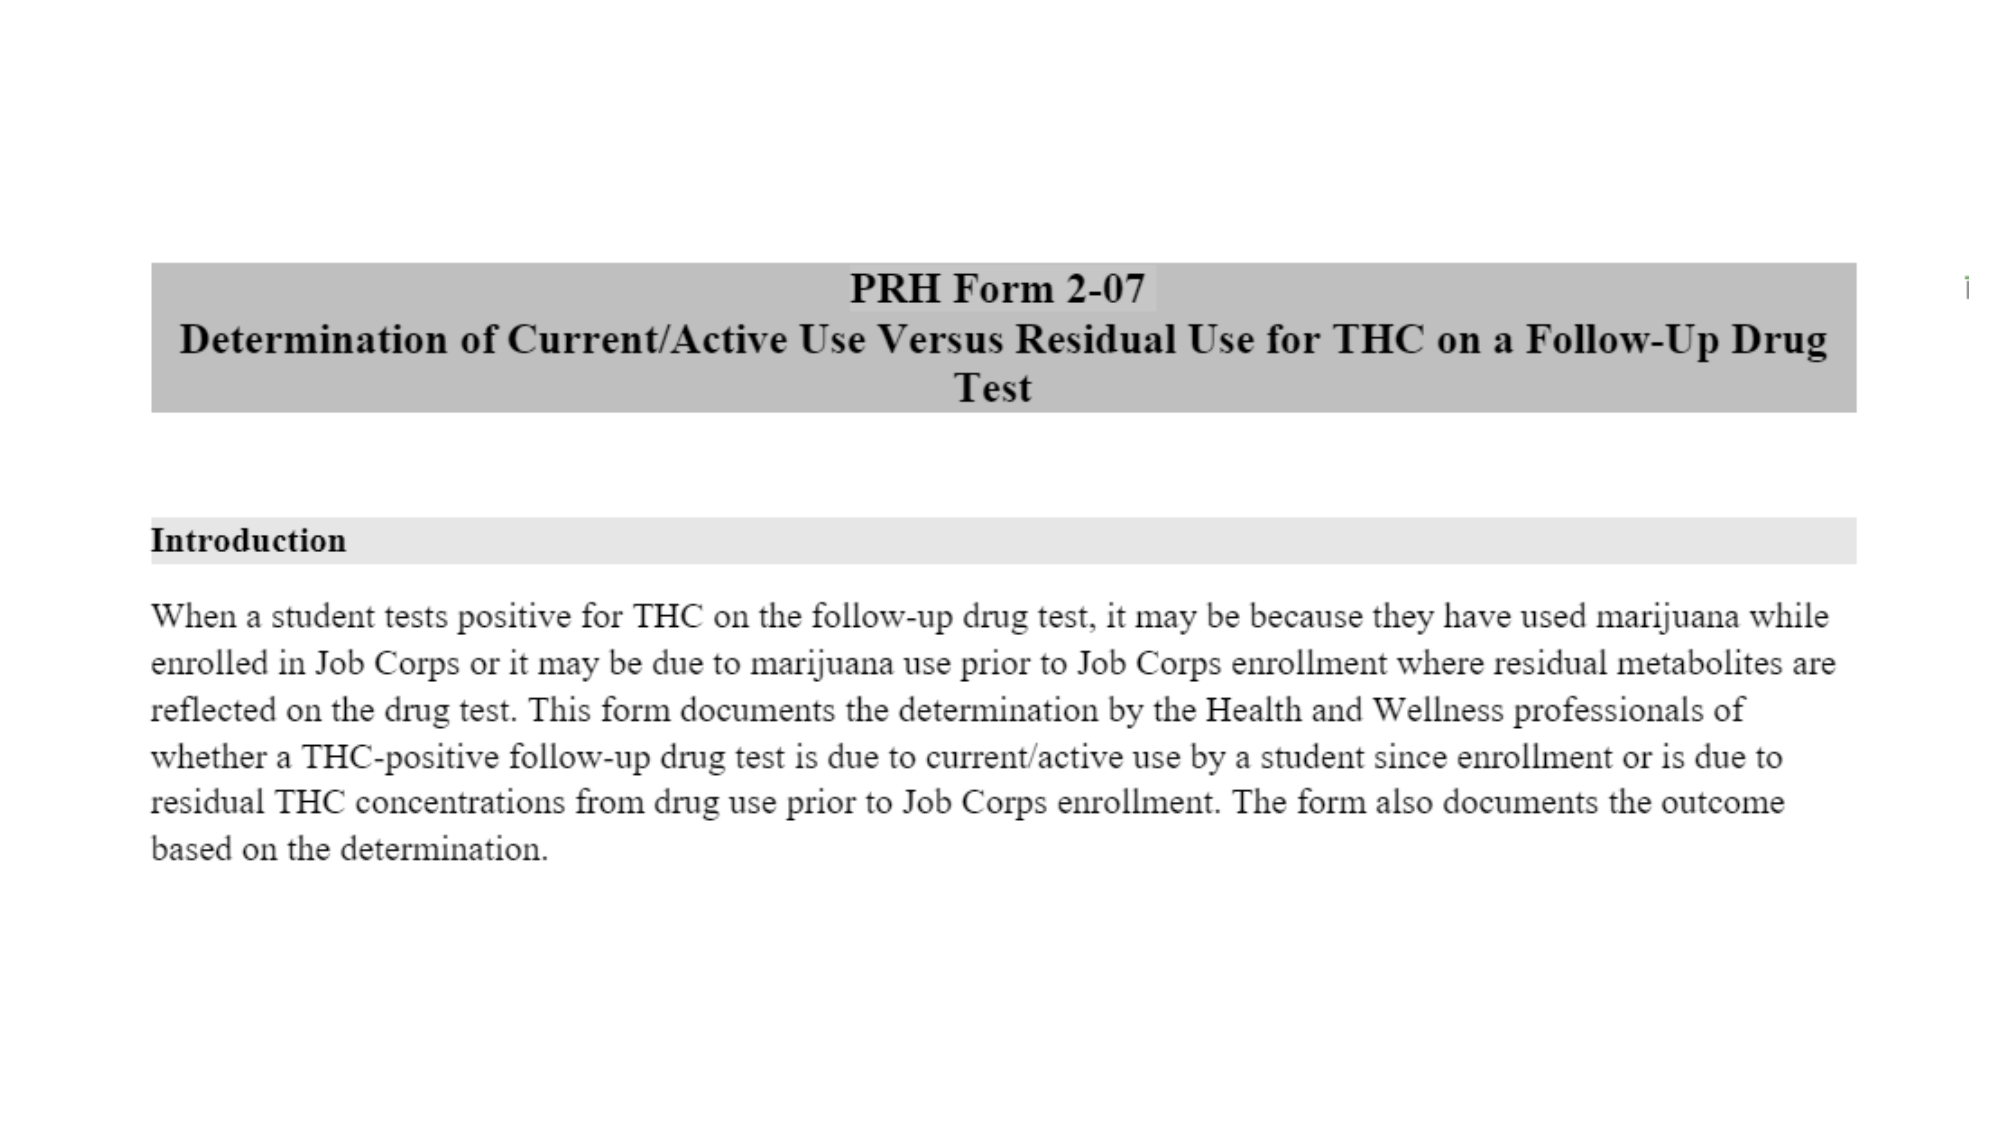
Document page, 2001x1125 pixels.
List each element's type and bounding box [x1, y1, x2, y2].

picture [31, 155, 1969, 884]
